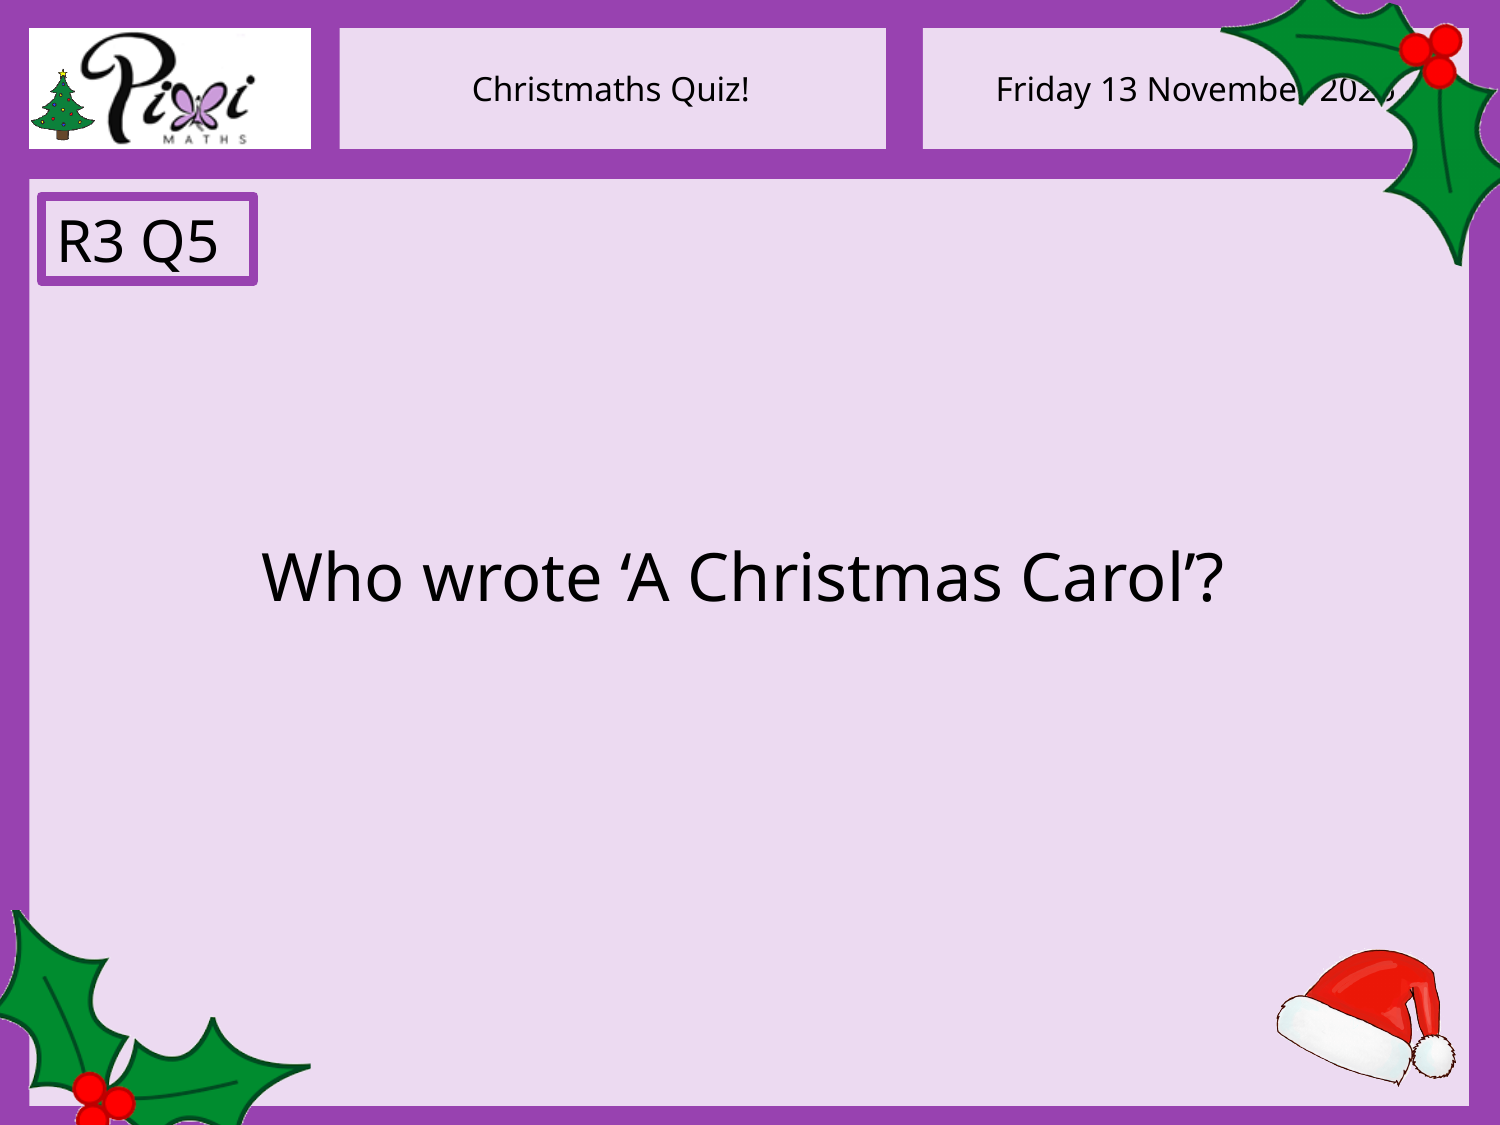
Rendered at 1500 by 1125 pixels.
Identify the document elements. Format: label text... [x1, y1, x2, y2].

picture [0, 0, 1500, 1125]
text_box Who wrote ‘A Christmas Carol’? [100, 527, 1388, 622]
text_box R3 Q5 [41, 196, 254, 281]
